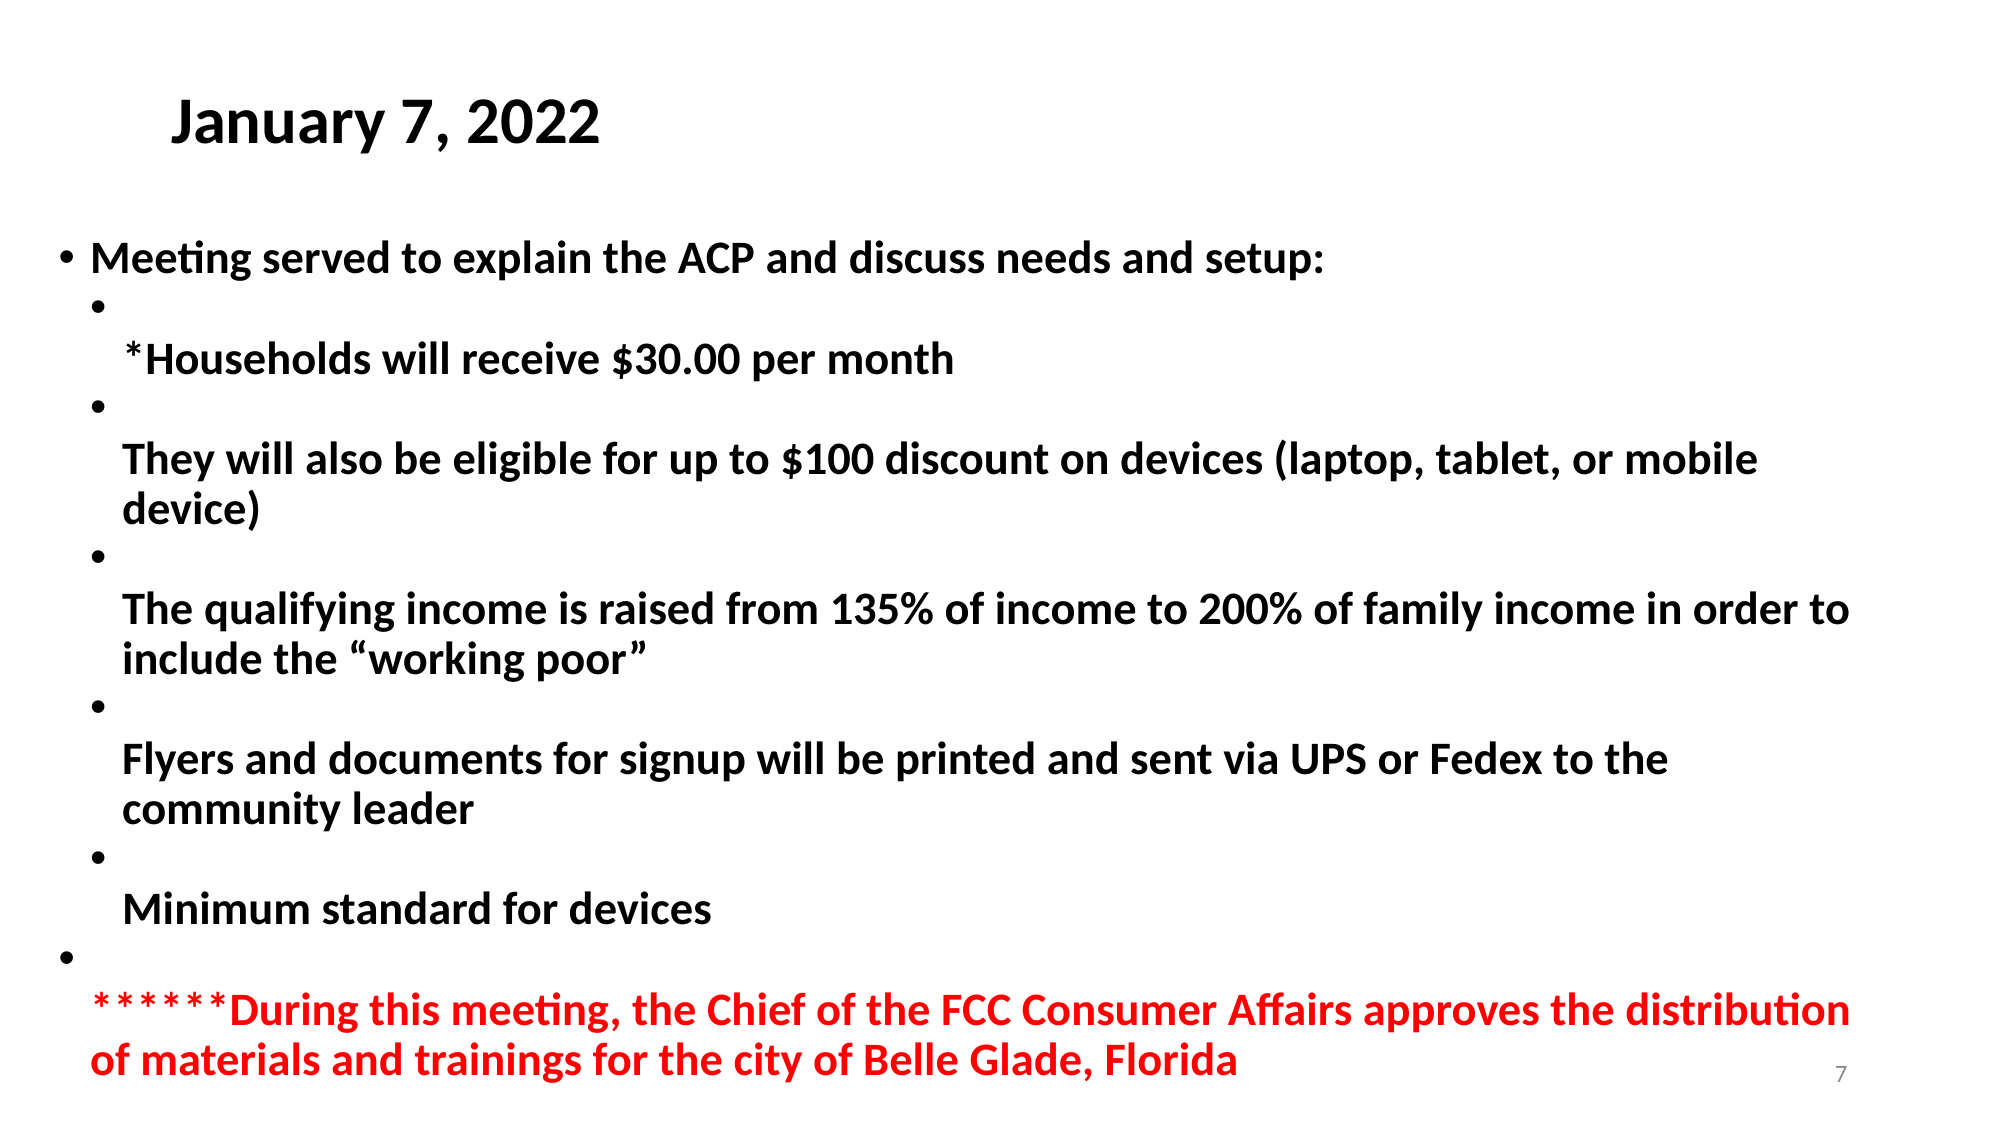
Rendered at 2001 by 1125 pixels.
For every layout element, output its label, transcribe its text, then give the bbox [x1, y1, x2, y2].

list Meeting served to explain the ACP and discuss needs and setup: *Households will receive $30.00 per month They will also be eligible for up to $100 discount on devices (laptop, tablet, or mobile device) The qualifying income is raised from 135% of income to 200% of family income in order to include the “working poor” Flyers and documents for signup will be printed and sent via UPS or Fedex to the community leader Minimum standard for devices ******During this meeting, the Chief of the FCC Consumer Affairs approves the distribution of materials and trainings for the city of Belle Glade, Florida [43, 226, 1898, 1125]
text_box January 7, 2022 [156, 69, 618, 165]
slide_number 7 [1412, 1042, 1863, 1103]
